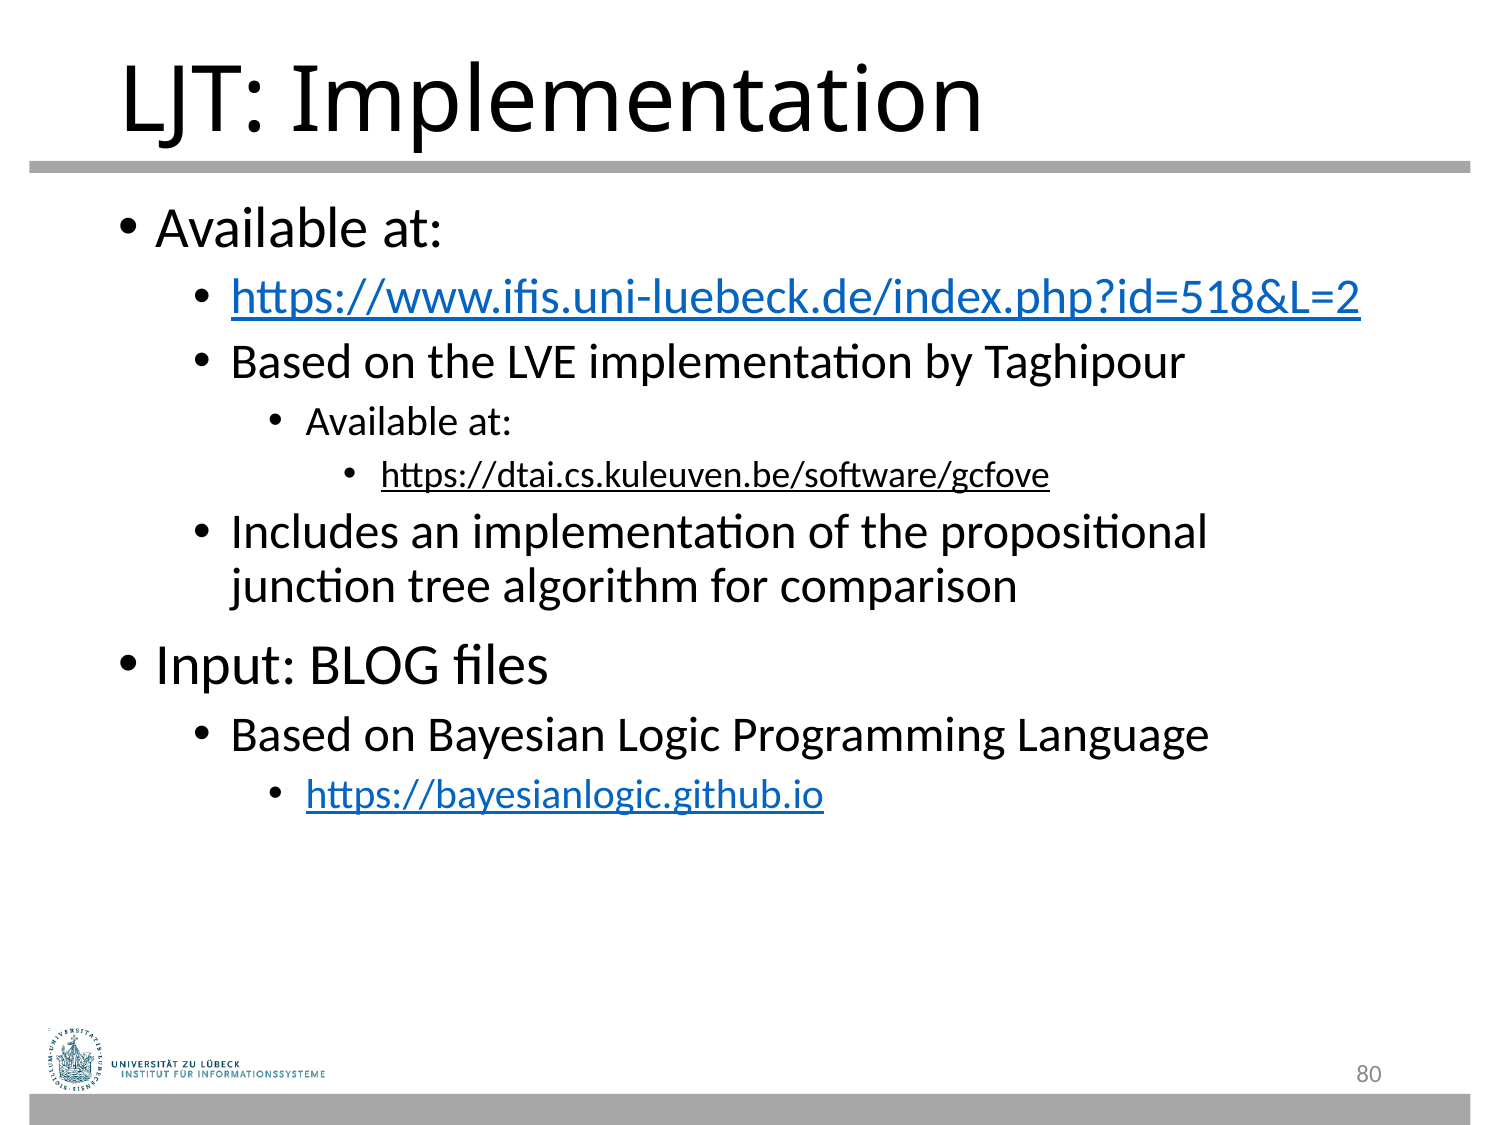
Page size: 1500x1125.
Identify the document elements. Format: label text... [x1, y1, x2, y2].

list Available at: https://www.ifis.uni-luebeck.de/index.php?id=518&L=2 Based on the LVE implementation by Taghipour Available at: https://dtai.cs.kuleuven.be/software/gcfove Includes an implementation of the propositional junction tree algorithm for comparison Input: BLOG files Based on Bayesian Logic Programming Language https://bayesianlogic.github.io [103, 189, 1397, 1014]
slide_number 80 [1059, 1042, 1397, 1103]
title LJT: Implementation [103, 42, 1397, 161]
